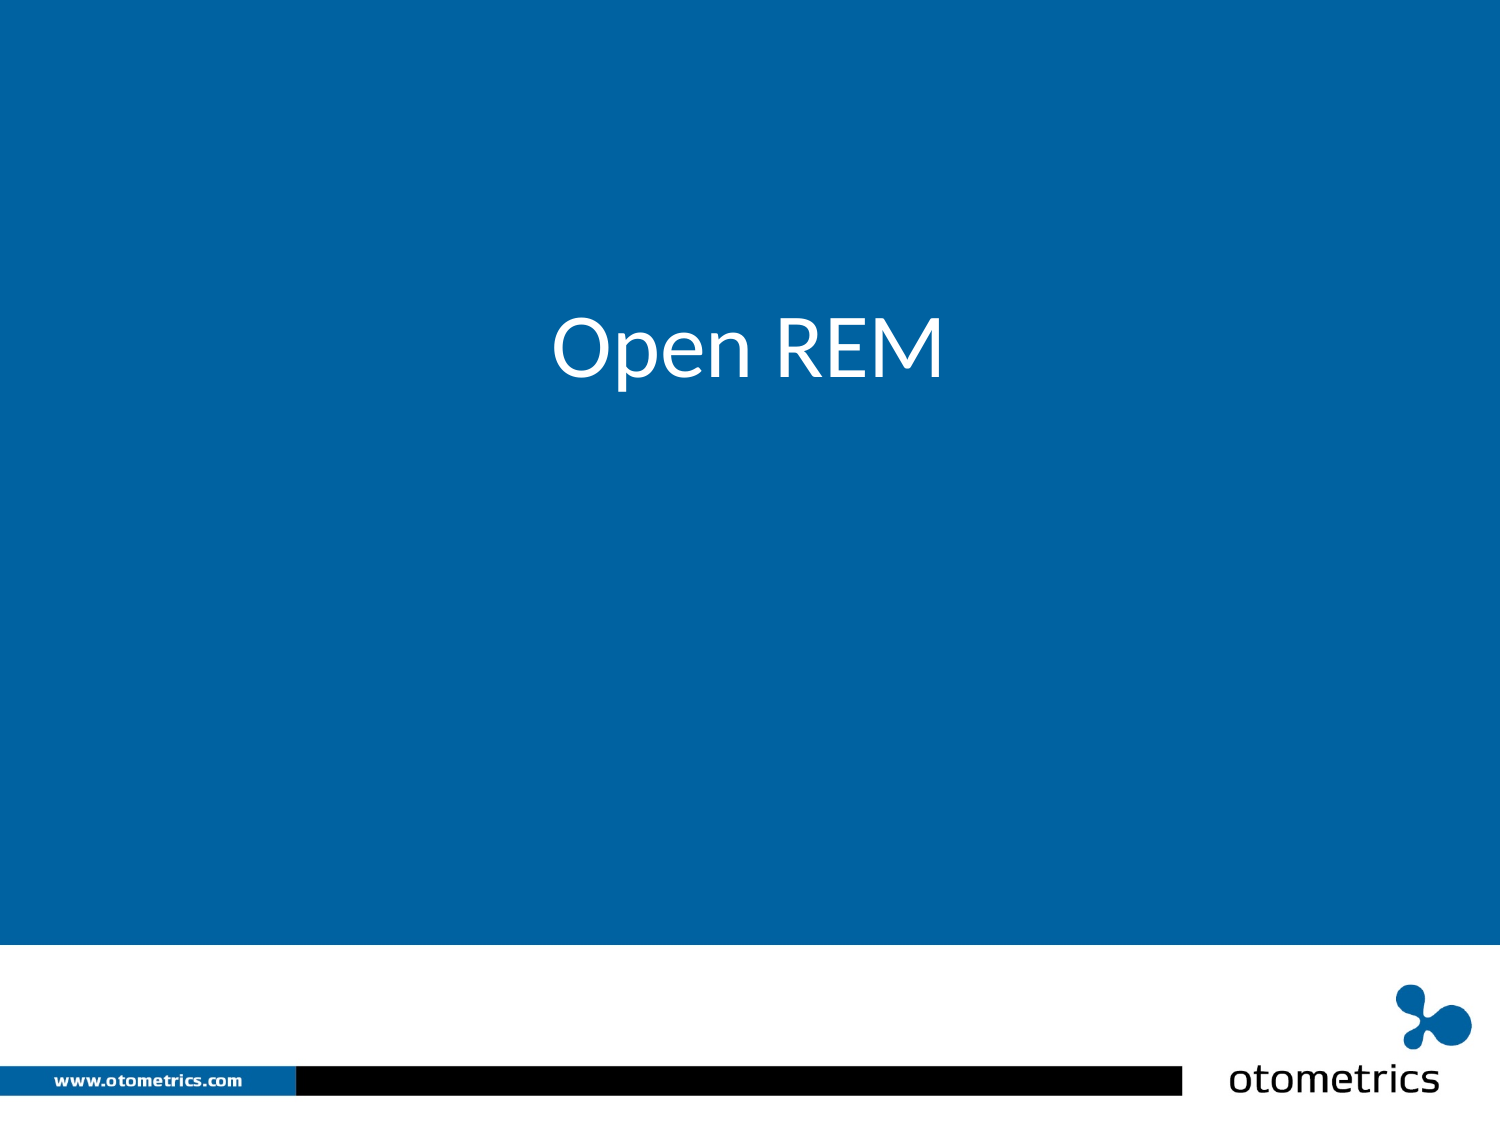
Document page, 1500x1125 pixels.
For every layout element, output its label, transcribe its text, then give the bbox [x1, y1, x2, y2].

title Open REM [112, 219, 1388, 461]
picture [0, 0, 1500, 1125]
